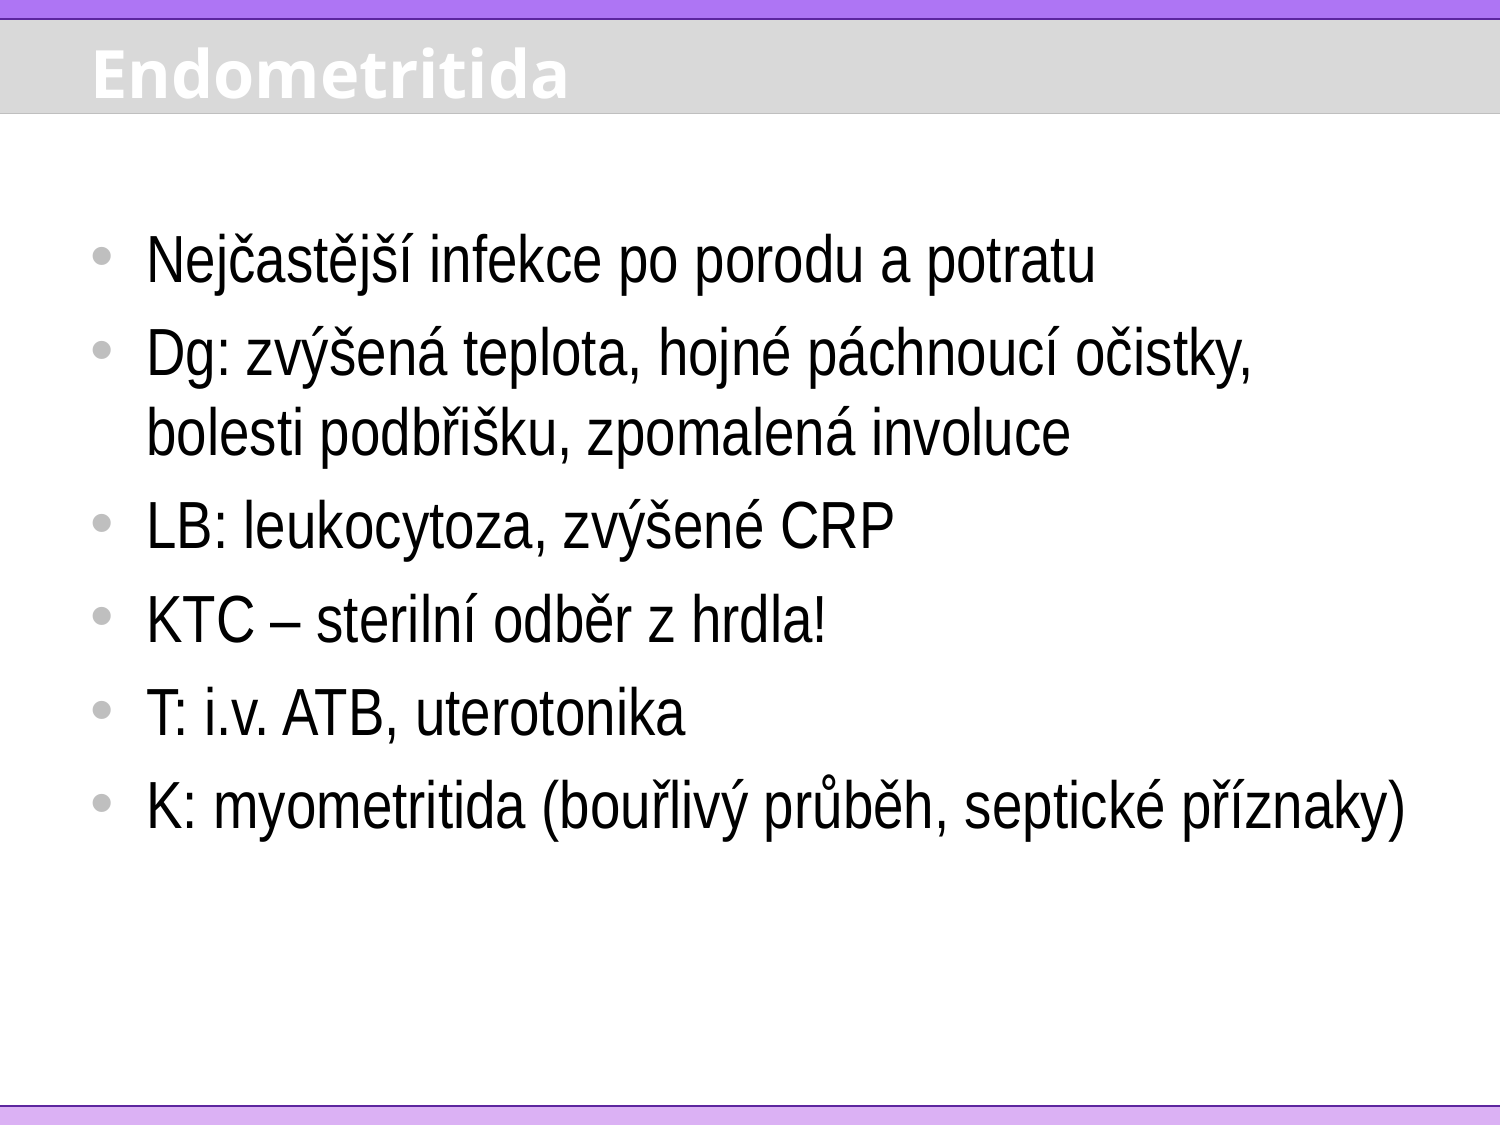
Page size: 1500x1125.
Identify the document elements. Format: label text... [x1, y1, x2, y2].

list Nejčastější infekce po porodu a potratu Dg: zvýšená teplota, hojné páchnoucí očistky, bolesti podbřišku, zpomalená involuce LB: leukocytoza, zvýšené CRP KTC – sterilní odběr z hrdla! T: i.v. ATB, uterotonika K: myometritida (bouřlivý průběh, septické příznaky) [75, 208, 1425, 1035]
title Endometritida [75, 30, 1425, 114]
